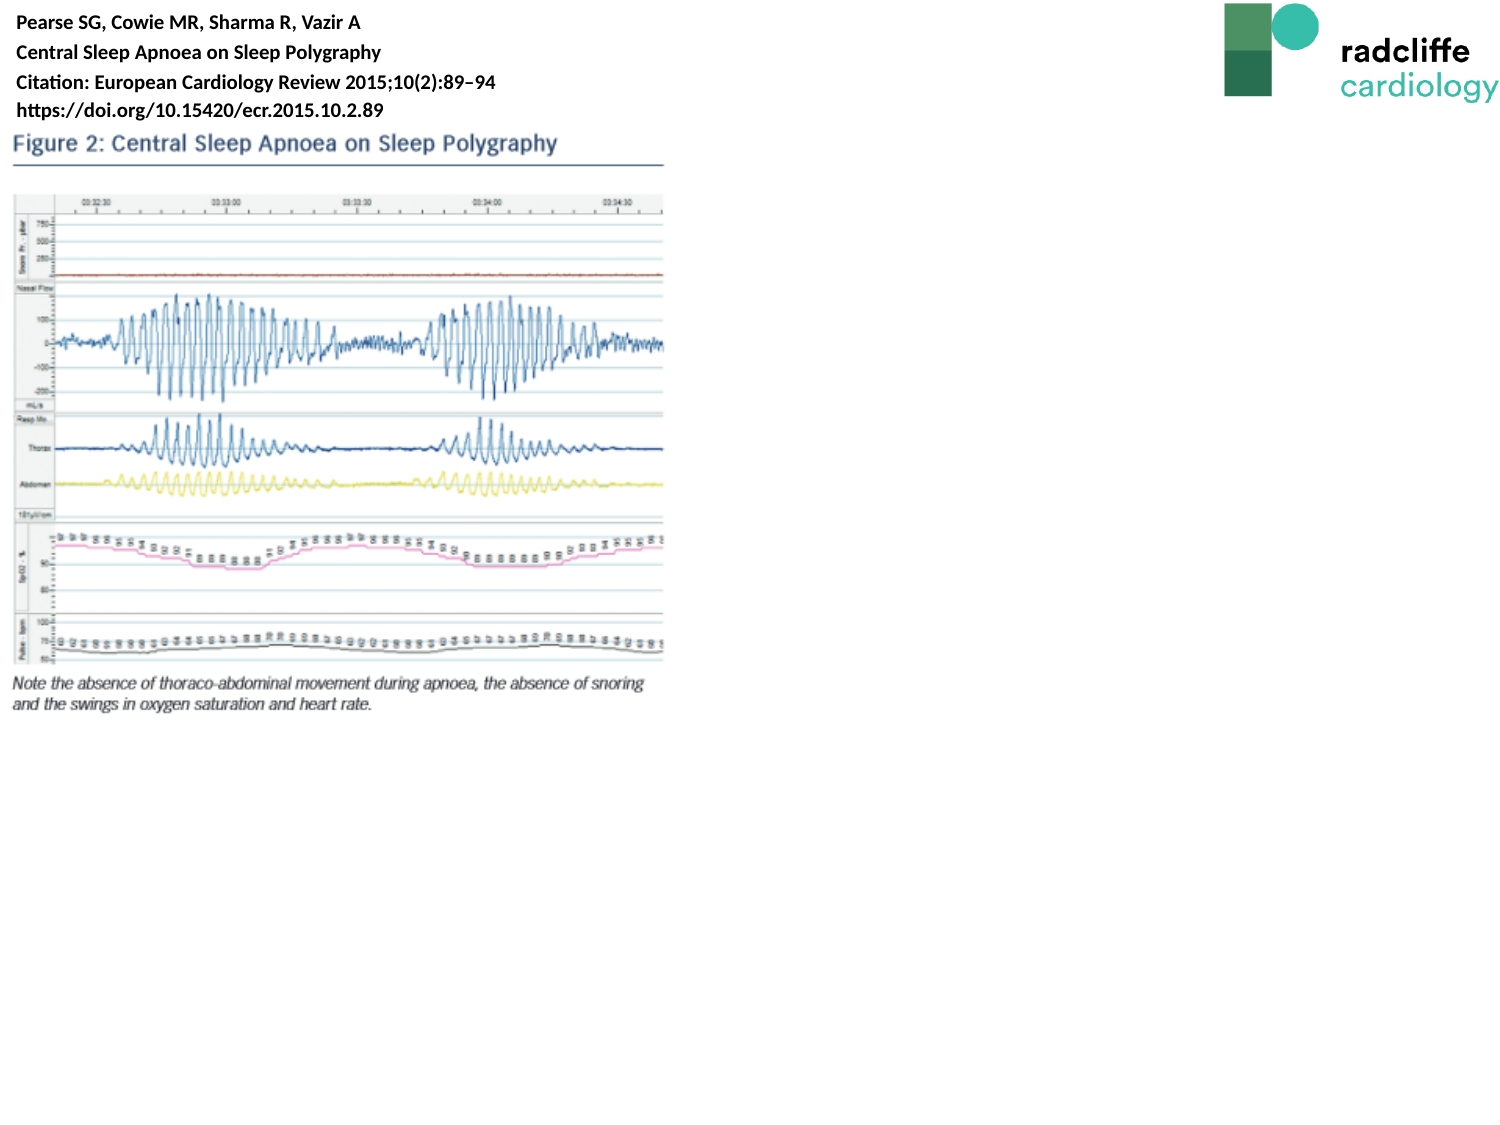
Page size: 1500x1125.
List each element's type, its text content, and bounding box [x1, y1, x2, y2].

text_box Central Sleep Apnoea on Sleep Polygraphy [1, 31, 1224, 60]
picture [1224, 1, 1499, 104]
text_box Pearse SG, Cowie MR, Sharma R, Vazir A [1, 1, 939, 31]
text_box https://doi.org/10.15420/ecr.2015.10.2.89 [1, 89, 1500, 129]
text_box Citation: European Cardiology Review 2015;10(2):89–94 [1, 60, 1224, 89]
picture [1, 124, 677, 729]
